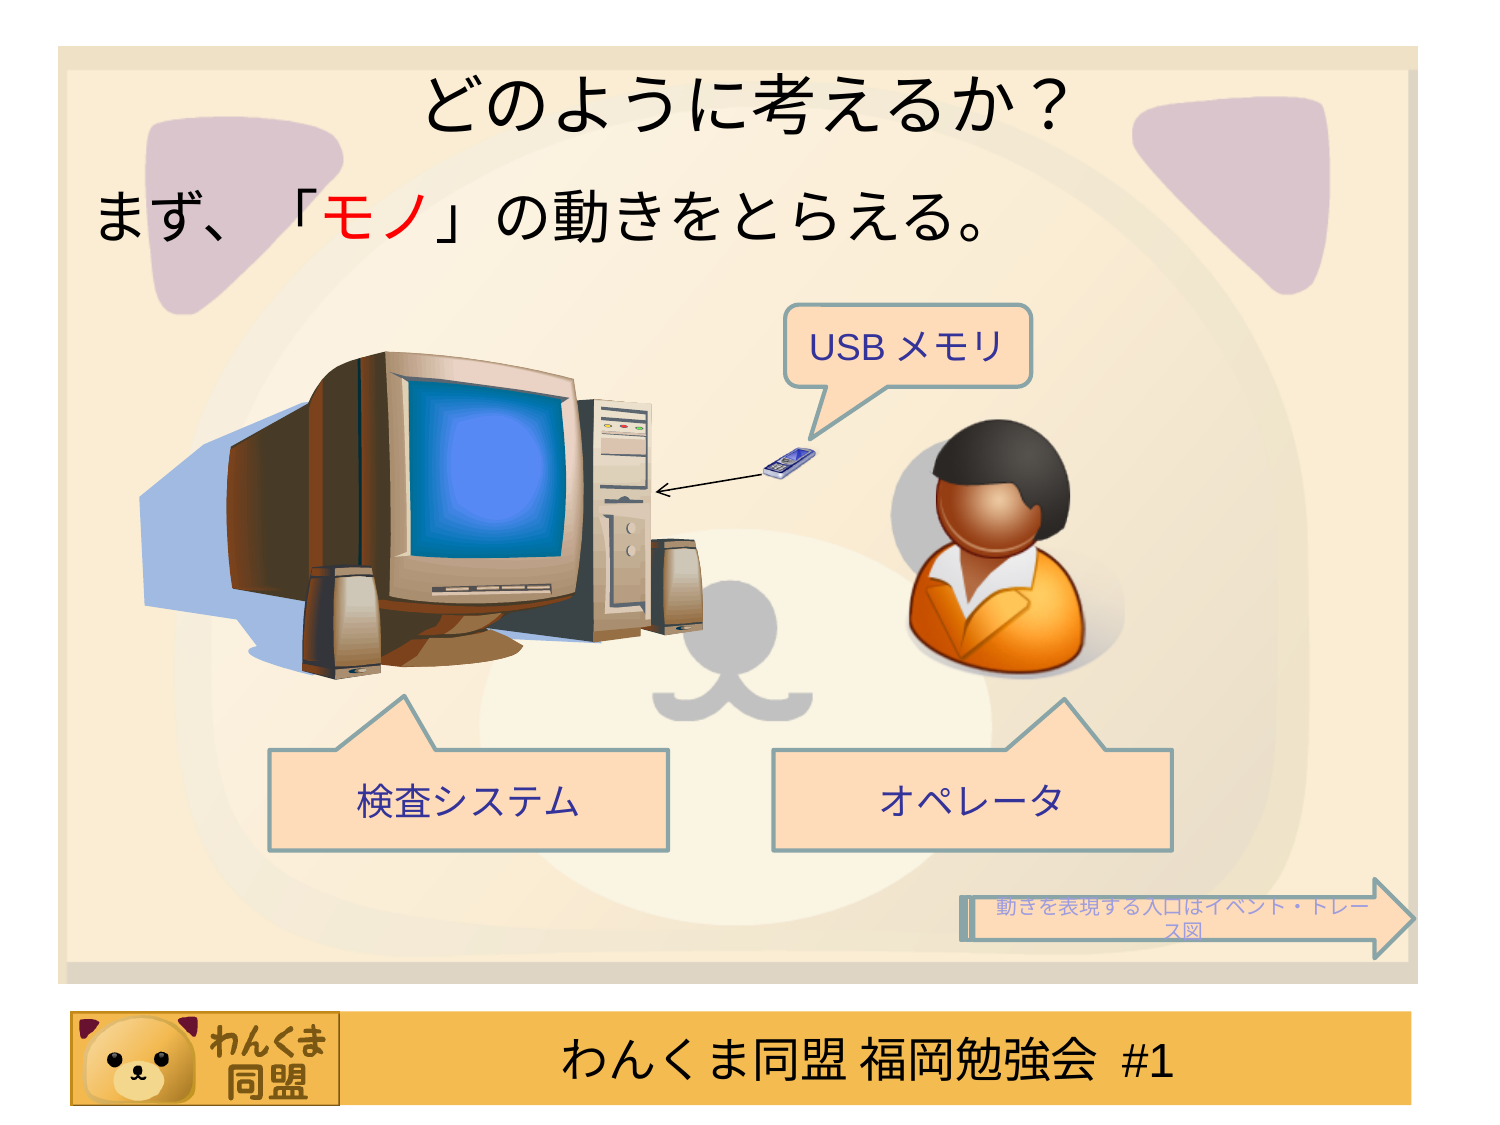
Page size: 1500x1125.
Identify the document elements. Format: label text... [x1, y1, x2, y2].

picture [866, 409, 1149, 692]
list まず、「モノ」の動きをとらえる。 [74, 172, 1426, 1006]
title どのように考えるか？ [74, 44, 1426, 162]
picture [139, 351, 704, 680]
picture [70, 1011, 340, 1106]
text_box 動きを表現する入口はイベント・トレース図 [959, 876, 1417, 961]
picture [58, 46, 1418, 984]
text_box USBメモリ [783, 302, 1034, 434]
picture [761, 433, 820, 492]
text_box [655, 474, 762, 493]
text_box オペレータ [771, 699, 1174, 853]
text_box 検査システム [267, 693, 671, 853]
